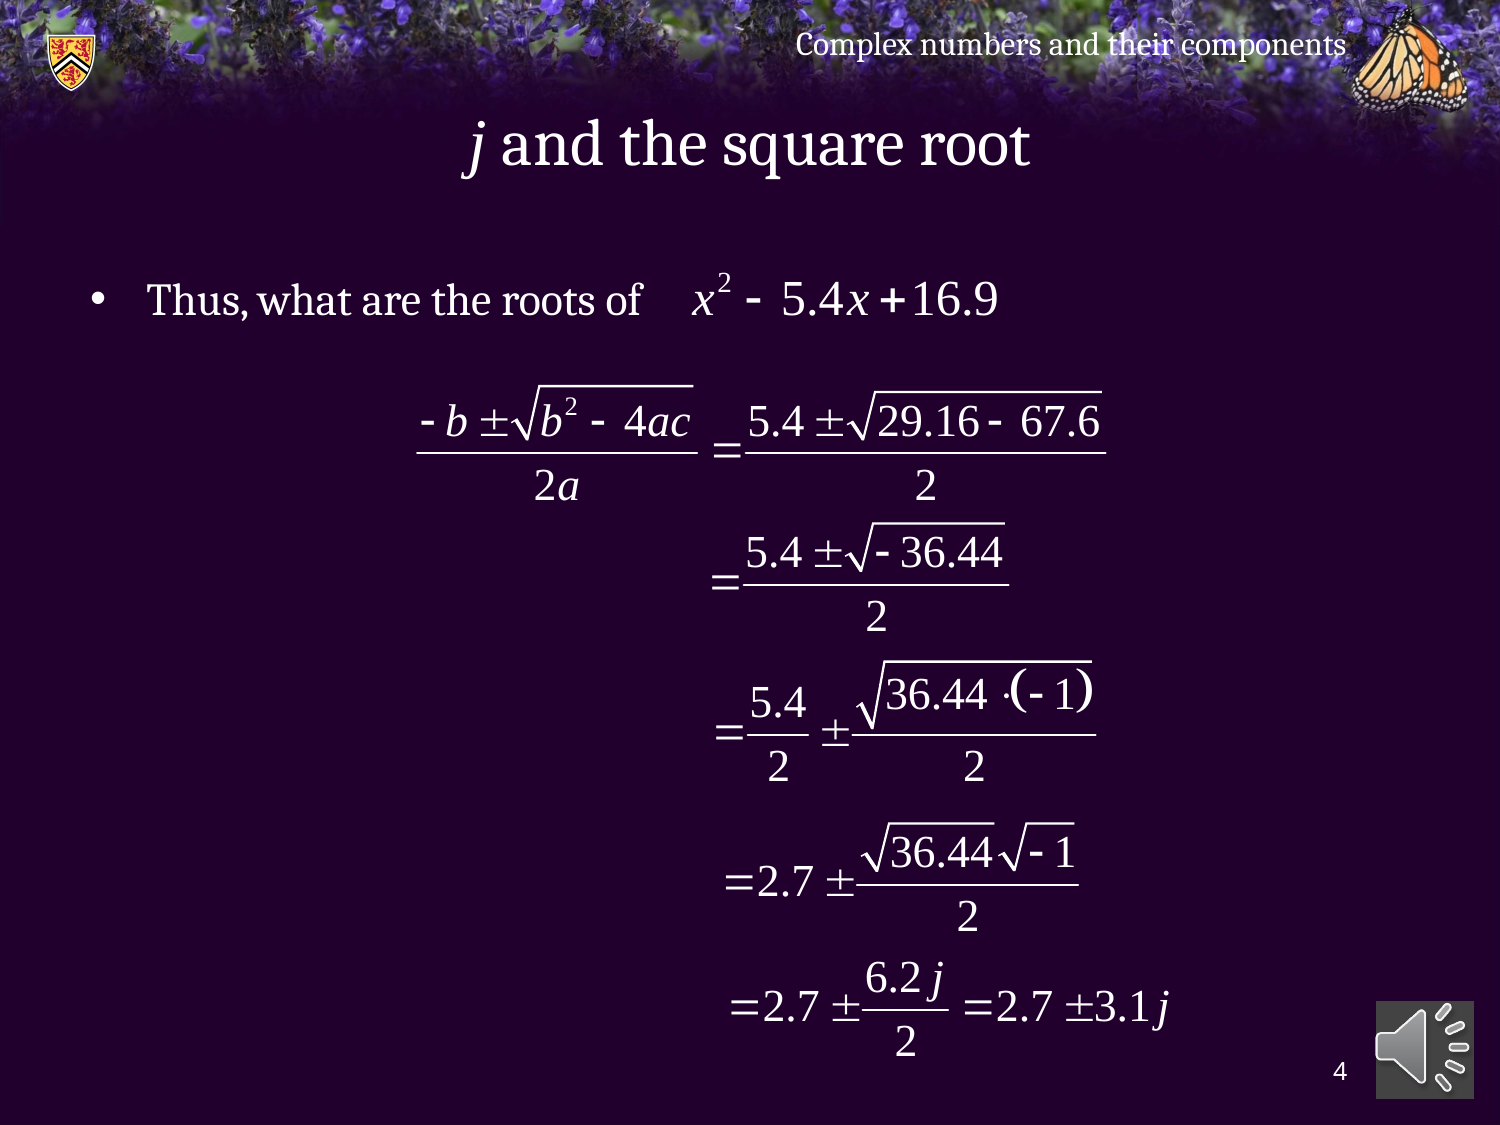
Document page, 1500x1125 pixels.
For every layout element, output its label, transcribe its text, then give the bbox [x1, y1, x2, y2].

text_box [716, 815, 1085, 938]
slide_number 4 [1187, 1042, 1363, 1103]
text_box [685, 264, 1004, 324]
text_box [703, 515, 1016, 638]
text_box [722, 952, 1177, 1063]
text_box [412, 379, 1112, 507]
title j and the square root [75, 45, 1425, 233]
list Thus, what are the roots of [75, 262, 1425, 1005]
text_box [707, 654, 1102, 788]
footer Complex numbers and their components [575, 12, 1363, 73]
picture [0, 0, 1500, 1125]
